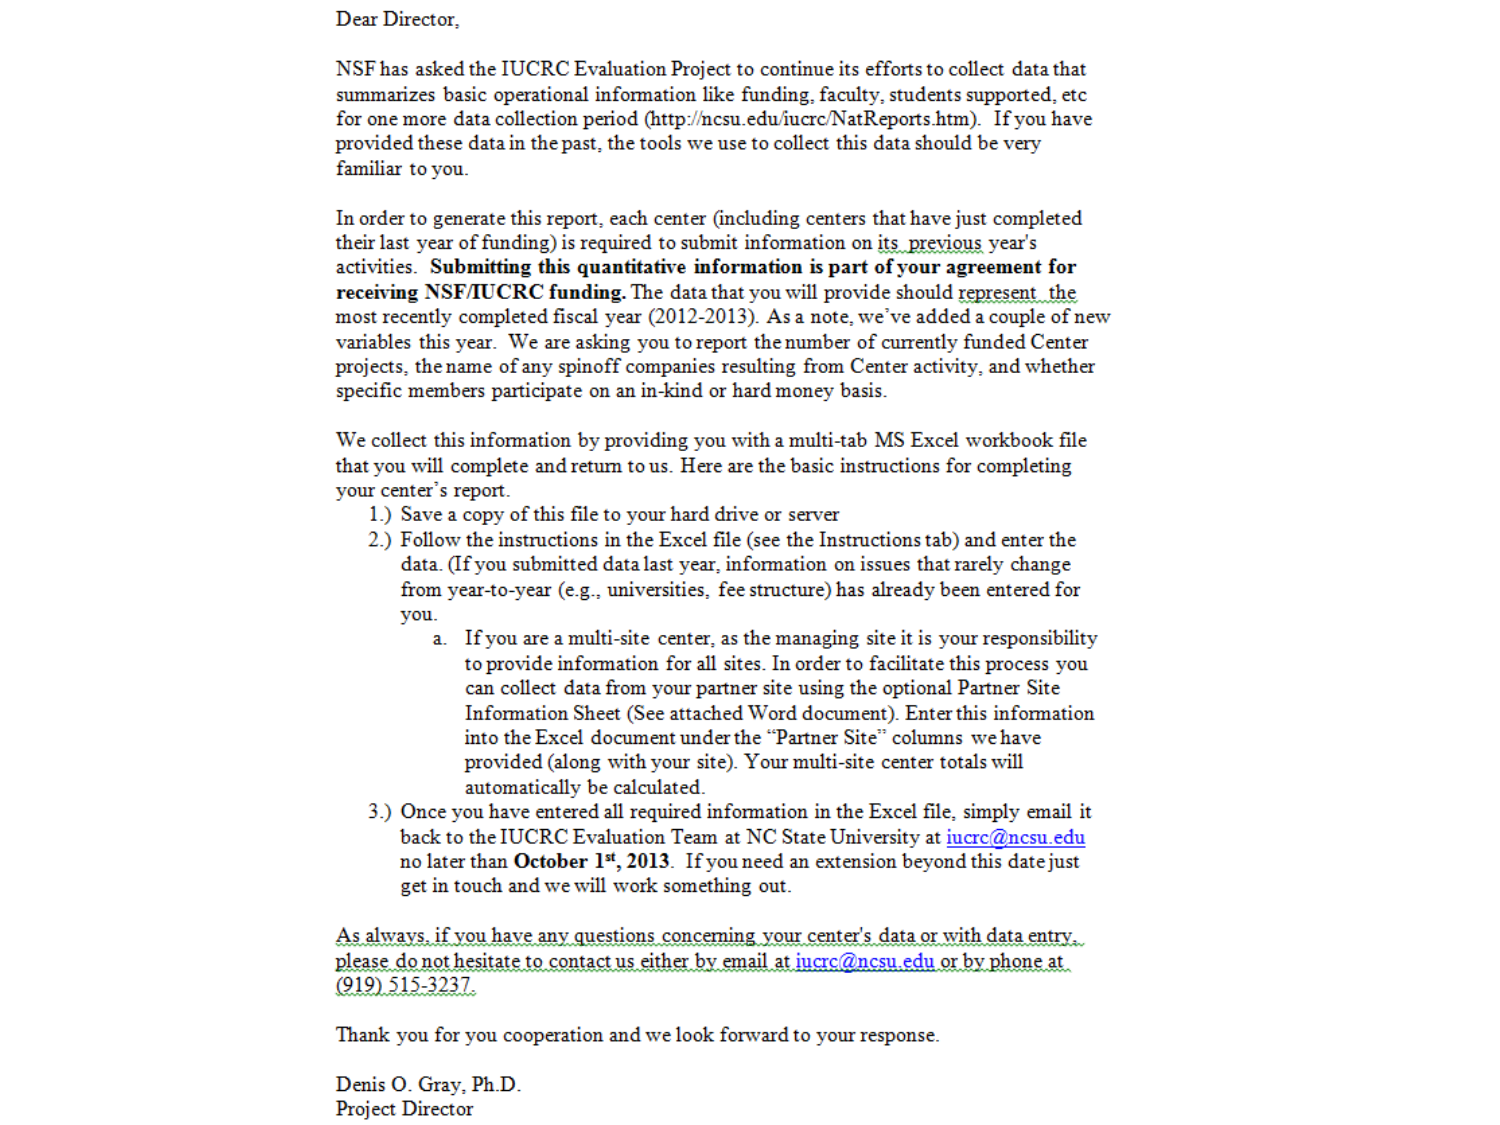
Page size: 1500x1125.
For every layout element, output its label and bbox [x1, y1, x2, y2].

list [324, 0, 1119, 1125]
